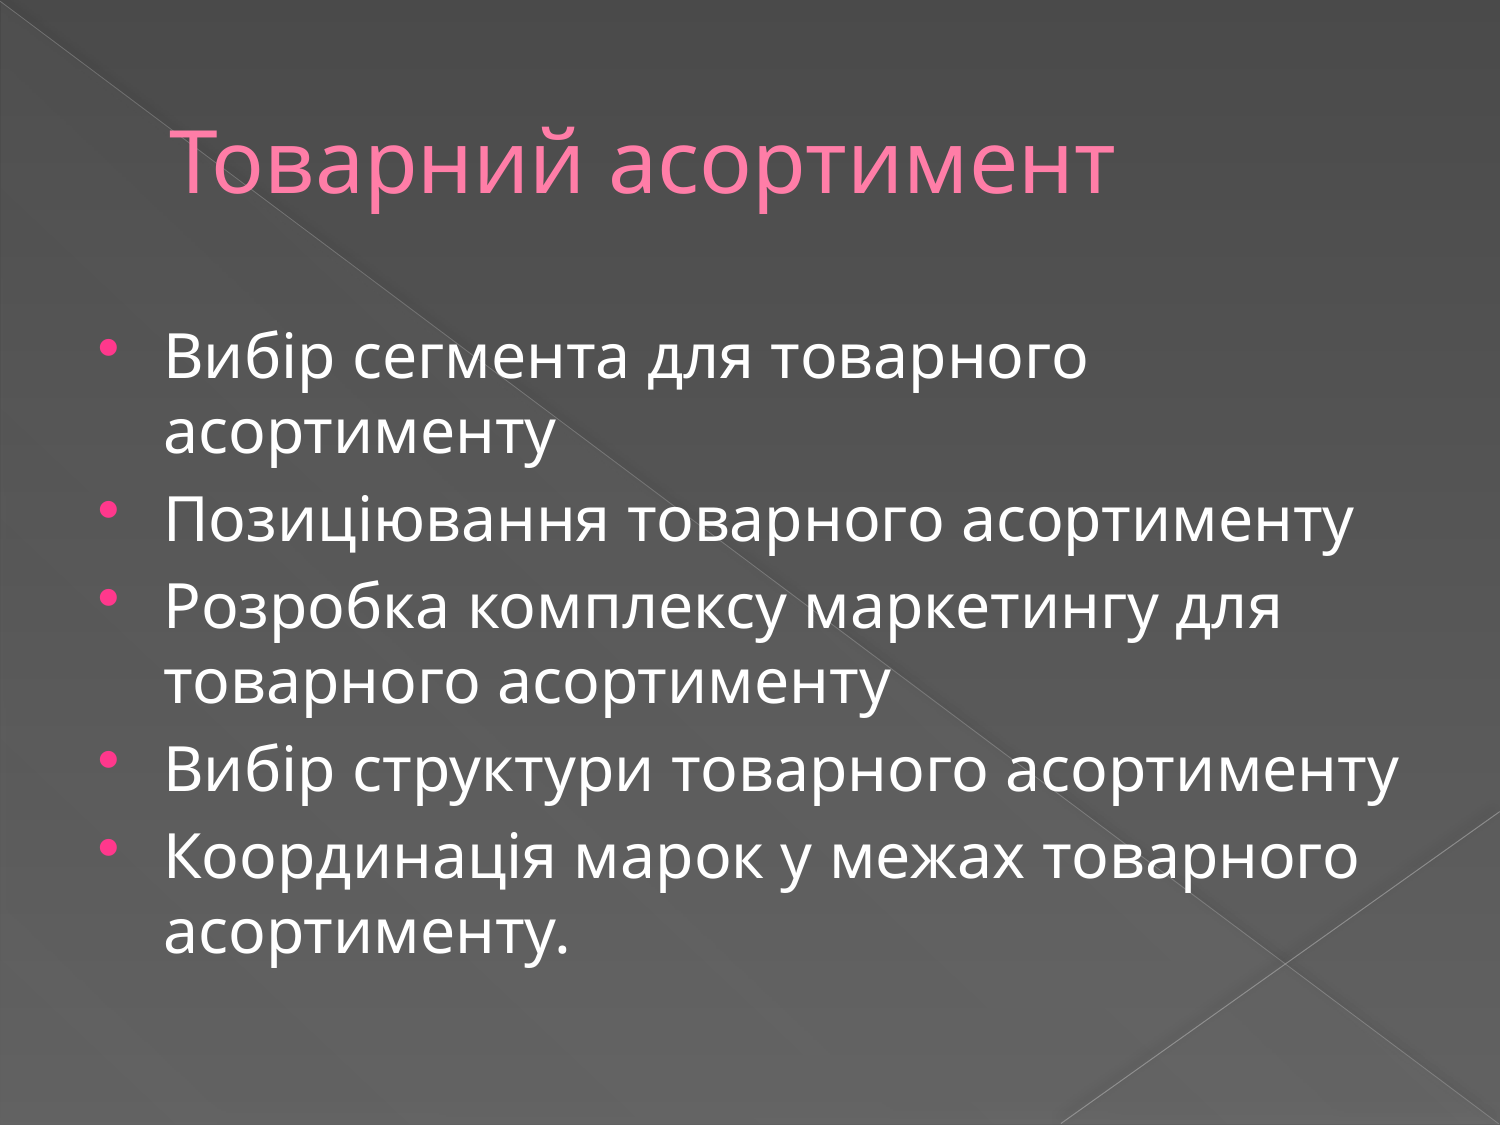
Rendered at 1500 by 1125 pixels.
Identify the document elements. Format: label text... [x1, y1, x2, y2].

list Вибір сегмента для товарного асортименту Позиціювання товарного асортименту Розробка комплексу маркетингу для товарного асортименту Вибір структури товарного асортименту Координація марок у межах товарного асортименту. [75, 308, 1425, 1059]
title Товарний асортимент [75, 43, 1425, 274]
